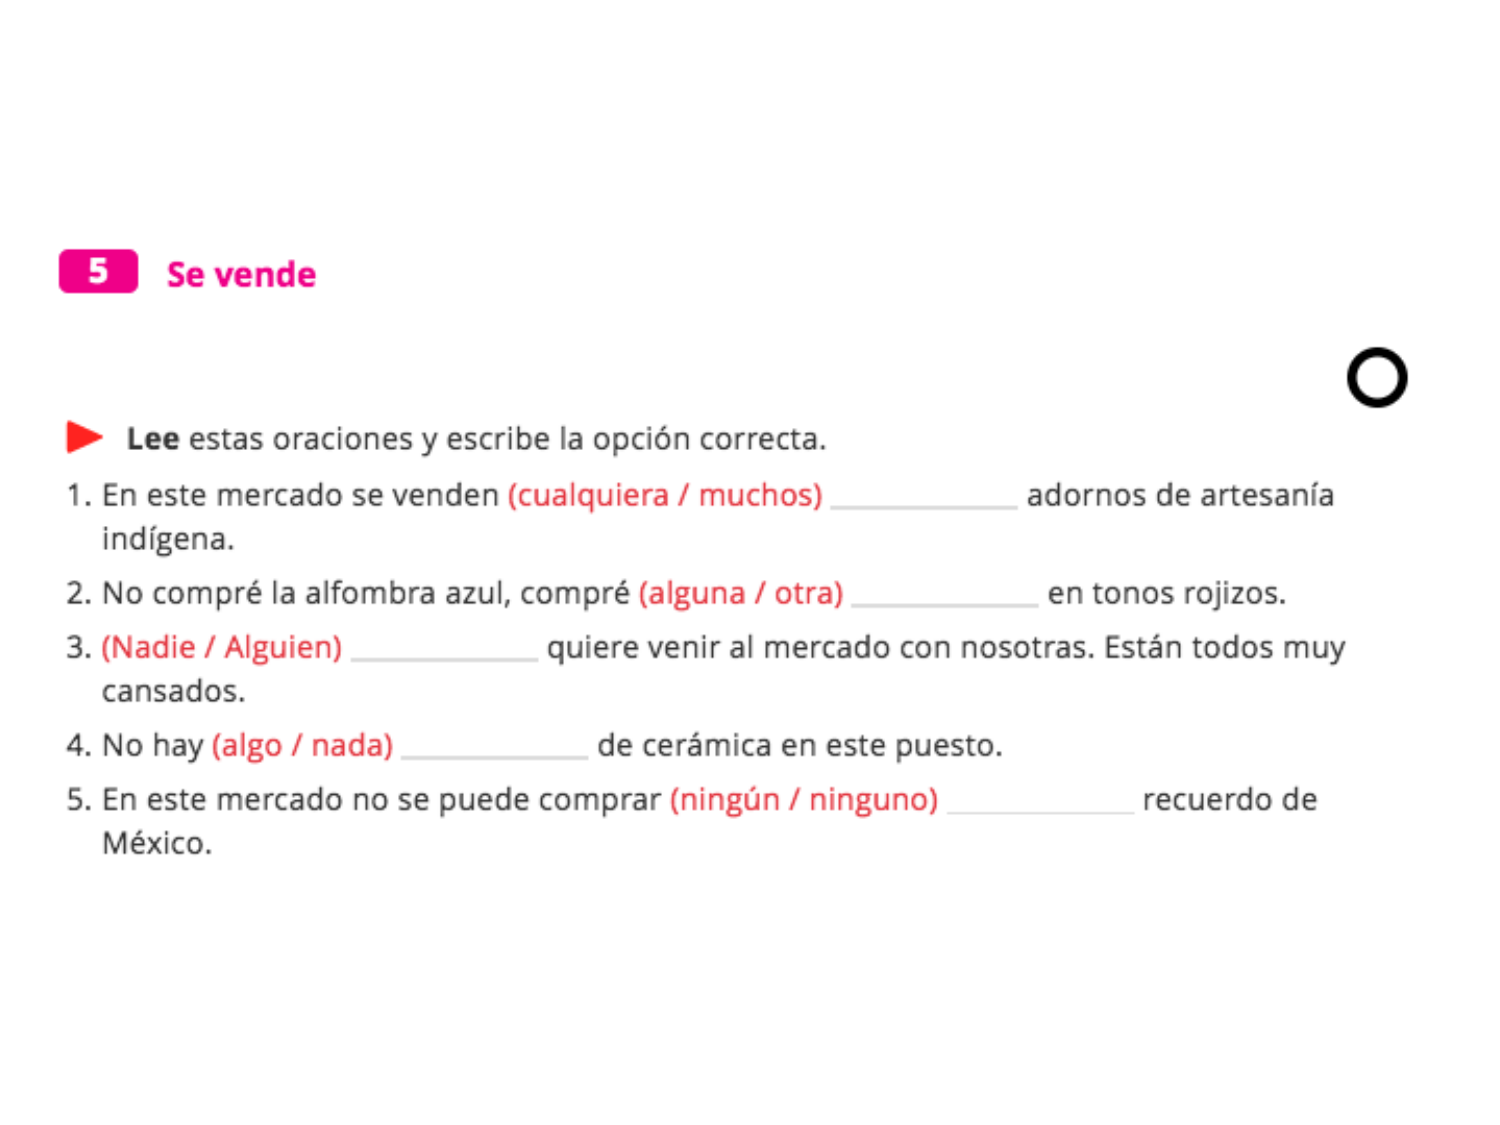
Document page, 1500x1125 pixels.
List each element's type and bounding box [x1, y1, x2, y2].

picture [47, 228, 1453, 894]
